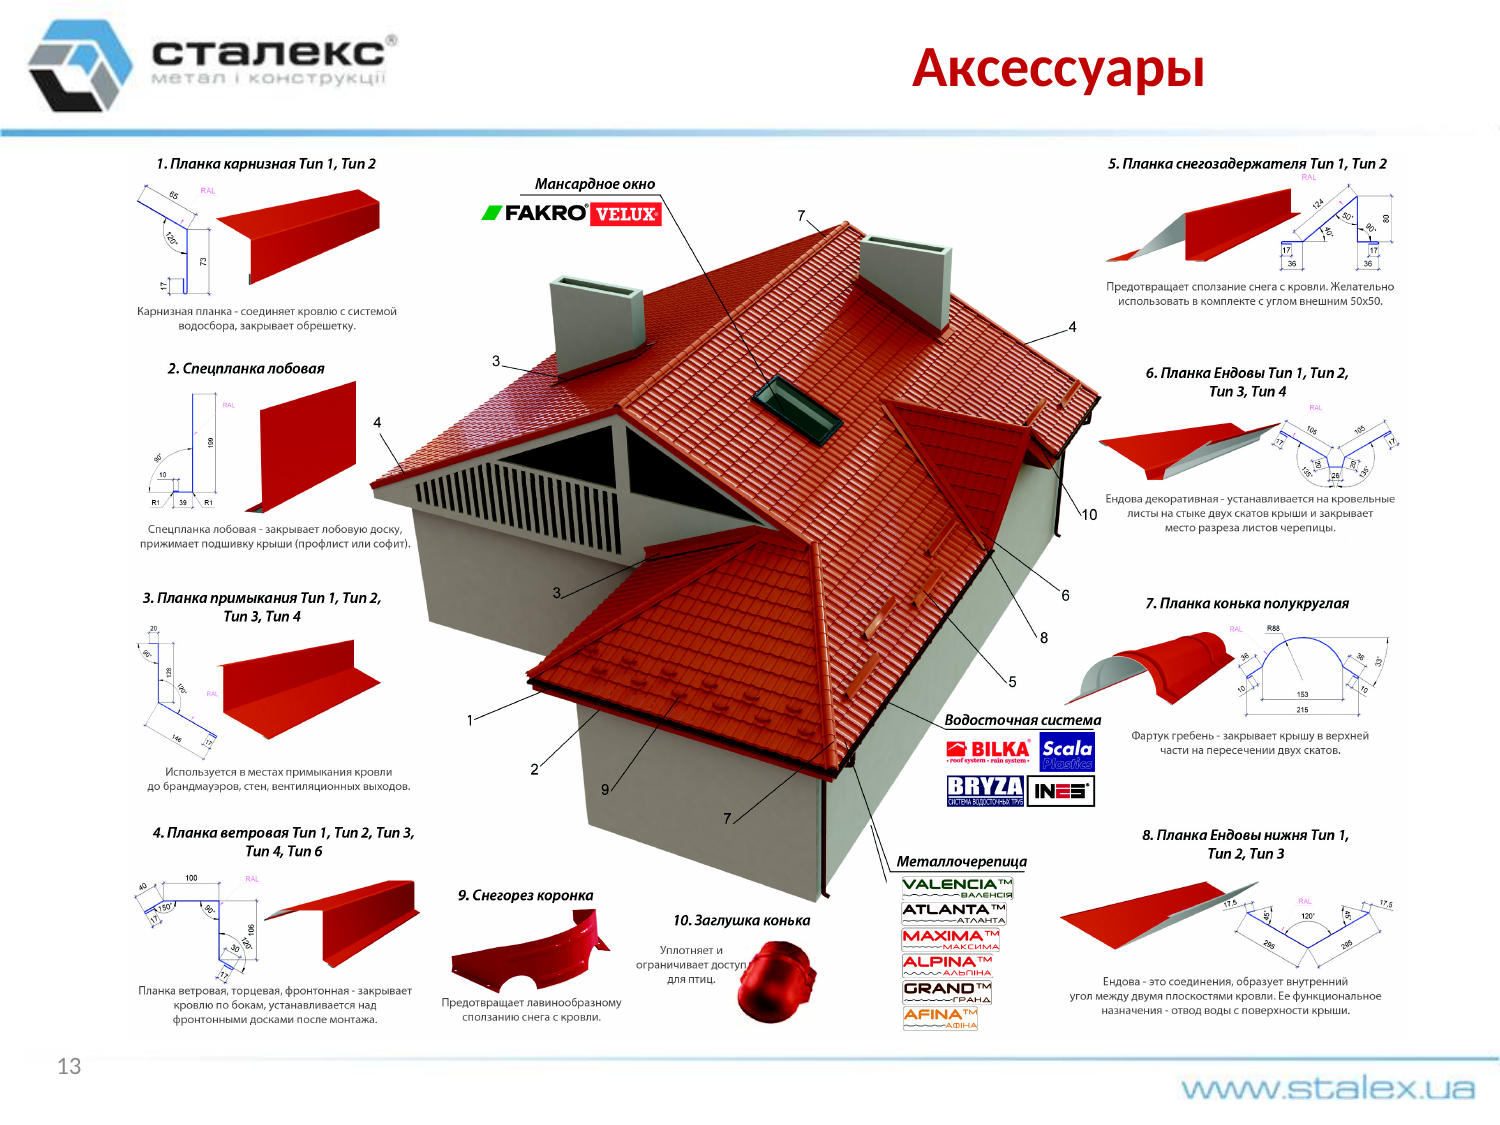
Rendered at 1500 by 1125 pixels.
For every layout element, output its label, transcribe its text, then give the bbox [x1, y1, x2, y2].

text_box Аксессуары [620, 0, 1500, 126]
slide_number 13 [41, 1035, 392, 1095]
picture [0, 0, 1500, 1125]
